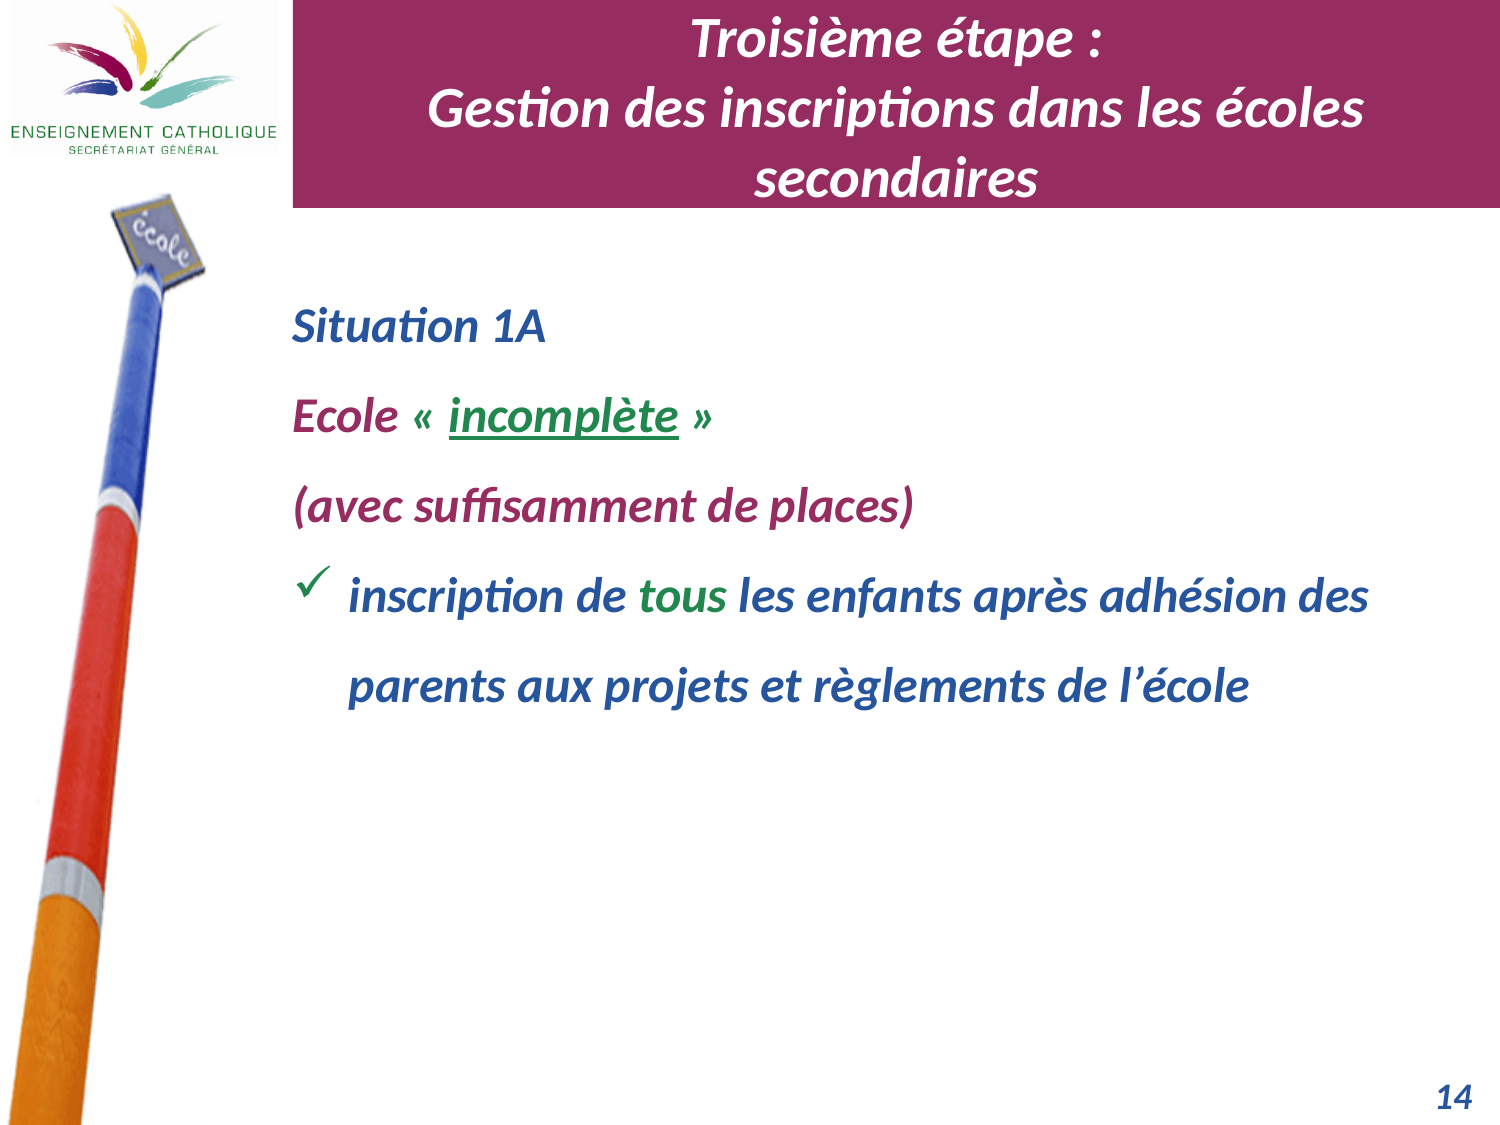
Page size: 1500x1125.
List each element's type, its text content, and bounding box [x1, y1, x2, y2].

subtitle Situation 1A Ecole « incomplète » (avec suffisamment de places) inscription de tous les enfants après adhésion des parents aux projets et règlements de l’école [277, 255, 1455, 1012]
text_box Troisième étape : Gestion des inscriptions dans les écoles secondaires [291, 0, 1500, 210]
picture [0, 163, 218, 1125]
picture [11, 0, 278, 156]
